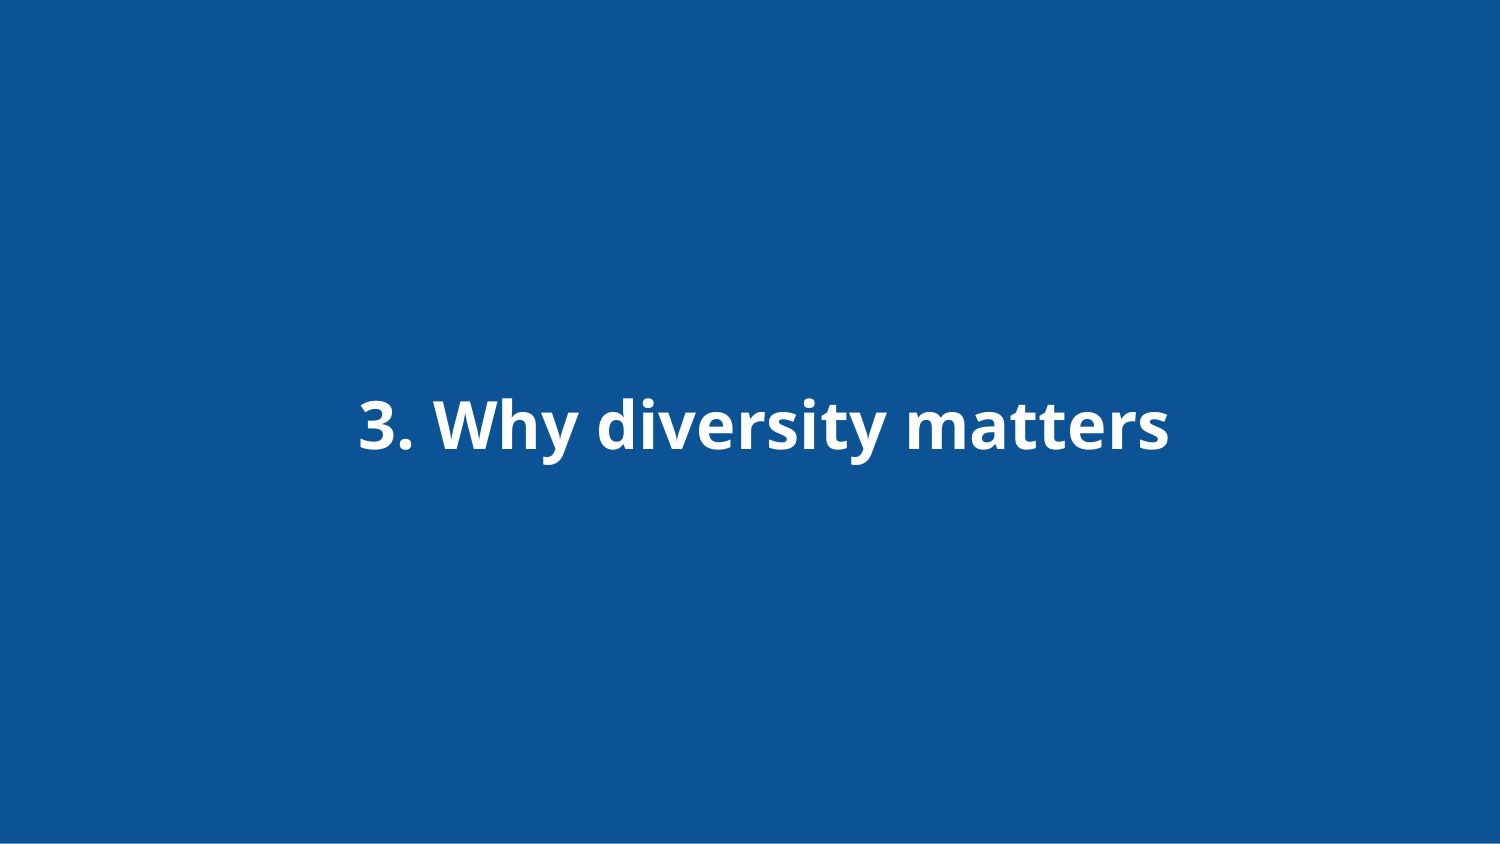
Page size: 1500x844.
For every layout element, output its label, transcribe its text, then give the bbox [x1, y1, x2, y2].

list 3. Why diversity matters [0, 0, 1500, 844]
